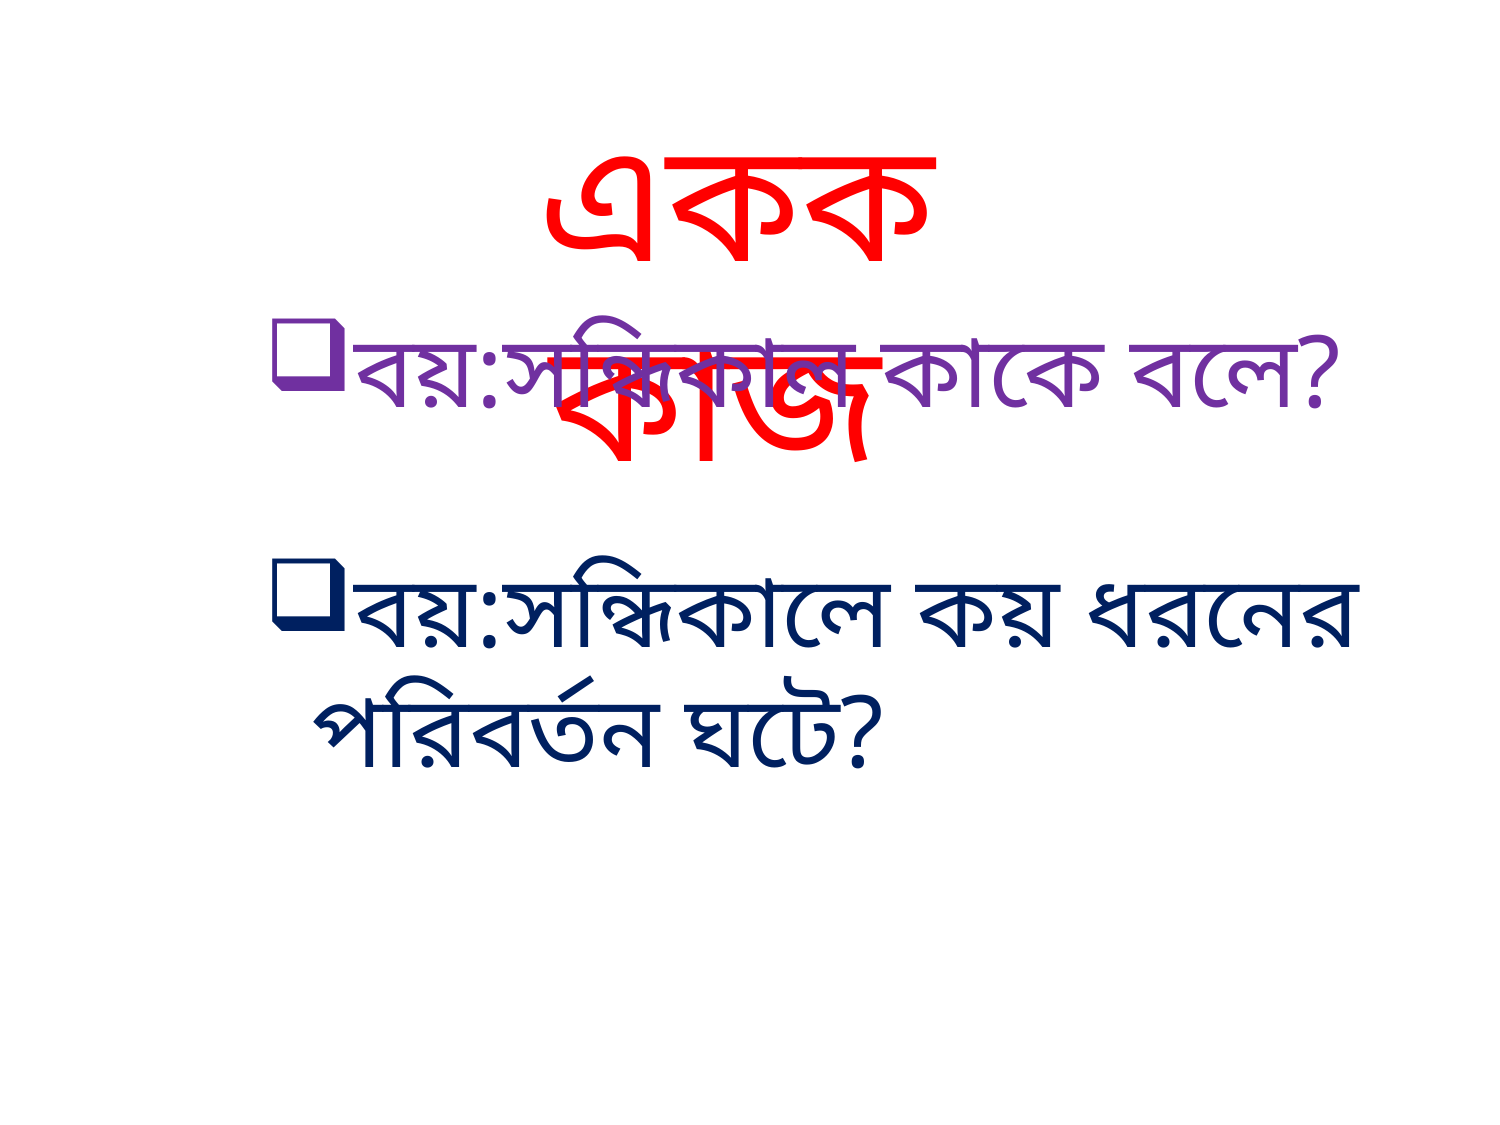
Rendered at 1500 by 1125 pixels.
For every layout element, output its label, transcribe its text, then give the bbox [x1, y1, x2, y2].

text_box একক কাজ [399, 87, 1075, 299]
text_box বয়:সন্ধিকাল কাকে বলে? বয়:সন্ধিকালে কয় ধরনের পরিবর্তন ঘটে? [249, 299, 1400, 795]
